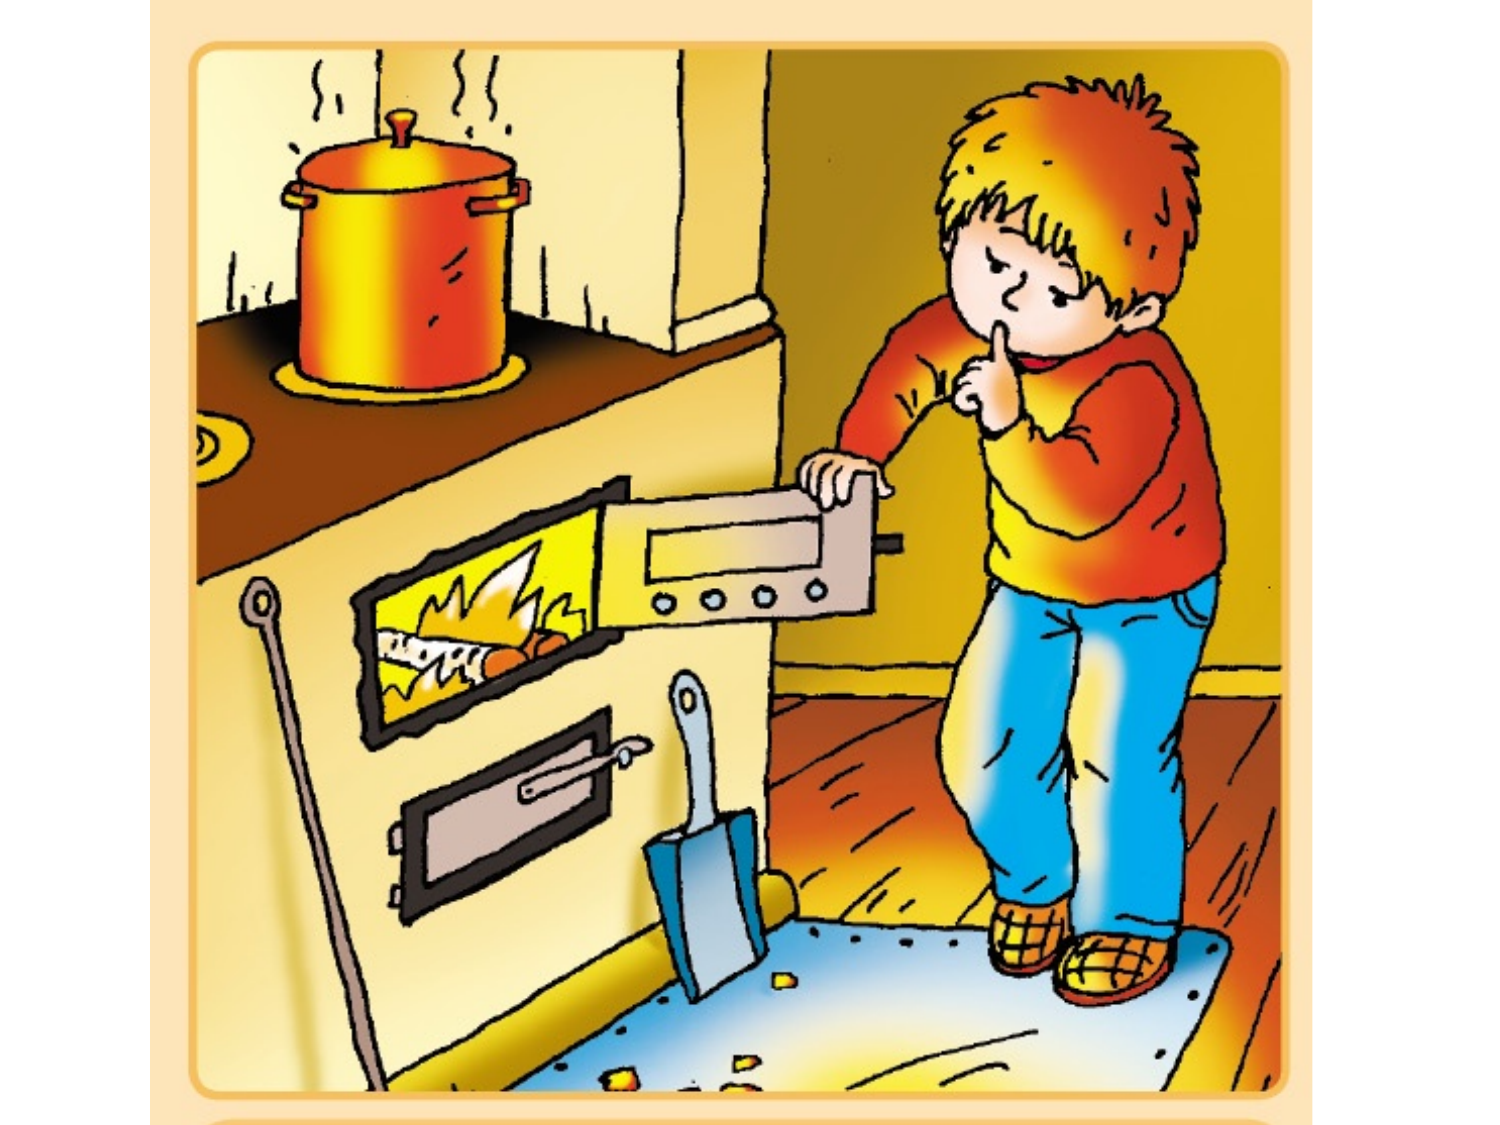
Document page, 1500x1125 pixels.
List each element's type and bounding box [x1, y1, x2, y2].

picture [149, 0, 1313, 1125]
